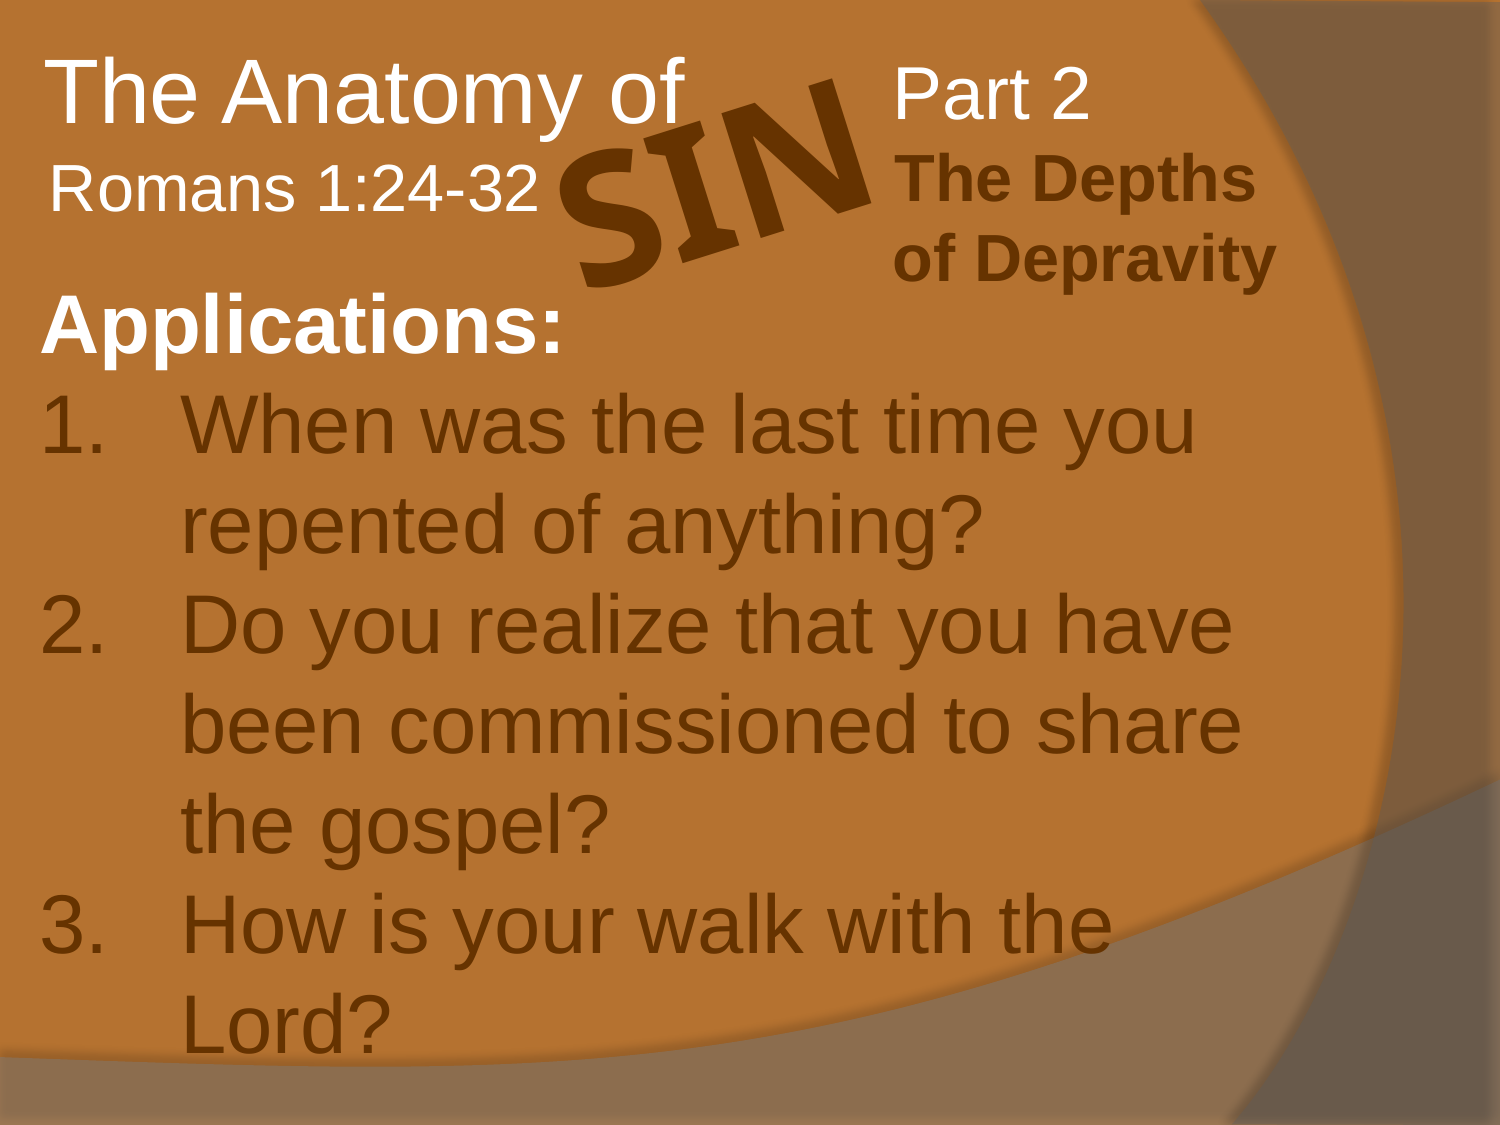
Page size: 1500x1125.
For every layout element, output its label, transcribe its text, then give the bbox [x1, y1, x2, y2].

text_box Romans 1:24-32 [34, 137, 557, 233]
text_box Part 2 The Depths of Depravity [877, 37, 1293, 303]
text_box The Anatomy of [28, 24, 725, 150]
text_box SIN [509, 12, 877, 262]
text_box Applications: When was the last time you repented of anything? Do you realize that you have been commissioned to share the gospel? How is your walk with the Lord? [24, 262, 1438, 1125]
